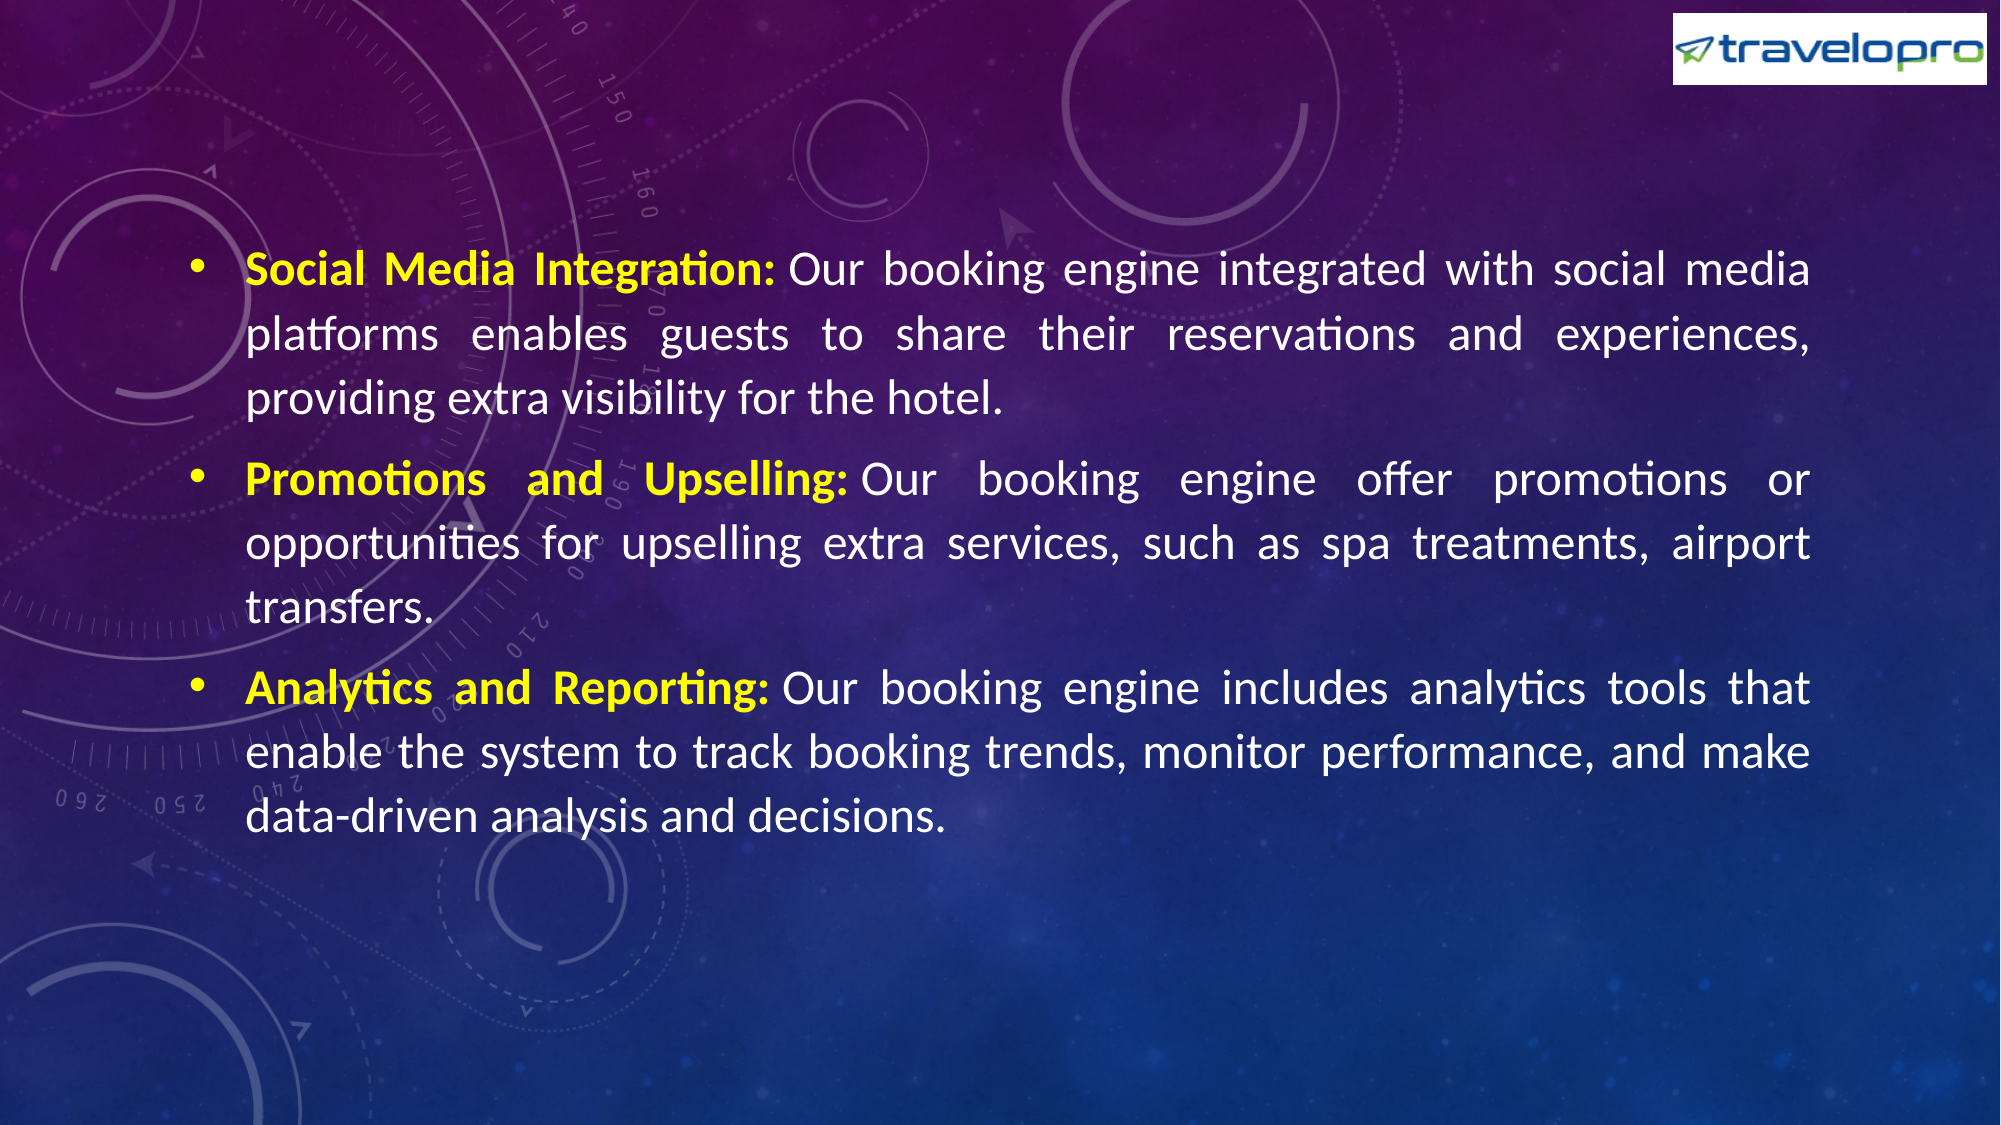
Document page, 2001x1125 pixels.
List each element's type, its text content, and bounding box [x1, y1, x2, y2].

text_box Social Media Integration: Our booking engine integrated with social media platforms enables guests to share their reservations and experiences, providing extra visibility for the hotel. Promotions and Upselling: Our booking engine offer promotions or opportunities for upselling extra services, such as spa treatments, airport transfers. Analytics and Reporting: Our booking engine includes analytics tools that enable the system to track booking trends, monitor performance, and make data-driven analysis and decisions. [174, 224, 1826, 850]
picture [0, 0, 2001, 1125]
